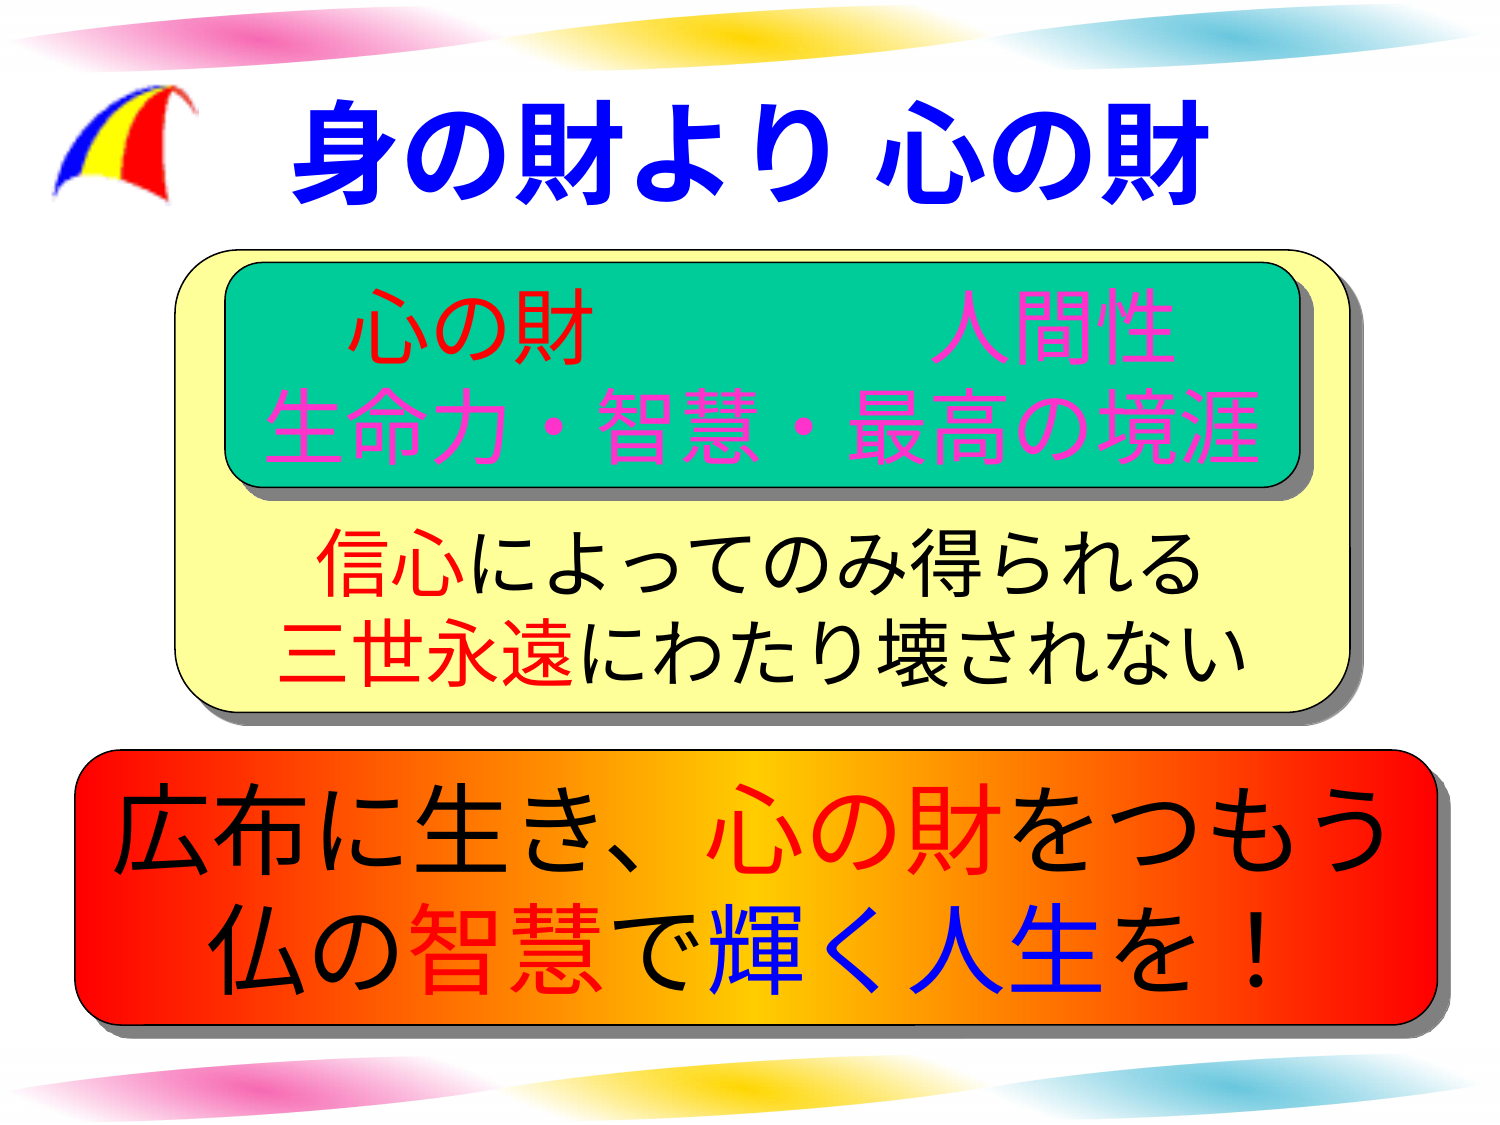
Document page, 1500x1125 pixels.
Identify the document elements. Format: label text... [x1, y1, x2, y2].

picture [0, 1049, 1500, 1125]
title 身の財より 心の財 [112, 75, 1388, 225]
text_box 心の財 人間性 生命力・智慧・最高の境涯 [225, 262, 1300, 488]
picture [0, 0, 1500, 206]
text_box 信心によってのみ得られる 三世永遠にわたり壊されない [174, 249, 1351, 713]
text_box 広布に生き、心の財をつもう 仏の智慧で輝く人生を！ [74, 750, 1438, 1026]
